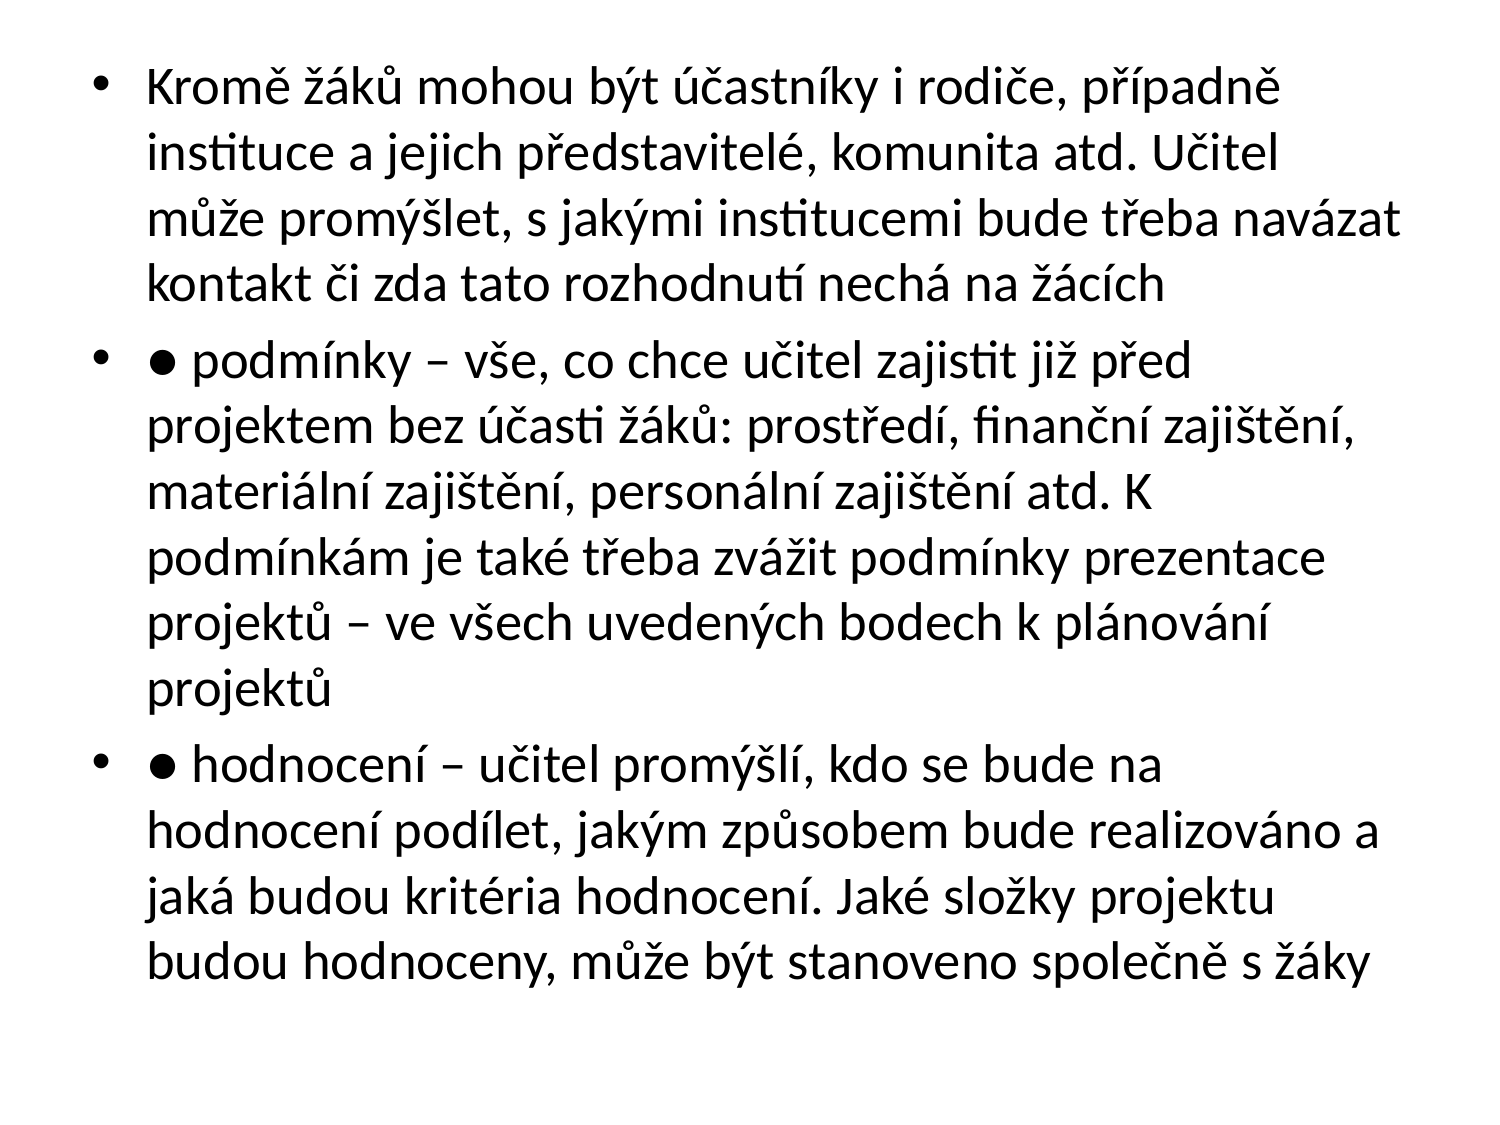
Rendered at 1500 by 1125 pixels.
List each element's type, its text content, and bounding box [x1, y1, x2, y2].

list Kromě žáků mohou být účastníky i rodiče, případně instituce a jejich představitelé, komunita atd. Učitel může promýšlet, s jakými institucemi bude třeba navázat kontakt či zda tato rozhodnutí nechá na žácích ● podmínky – vše, co chce učitel zajistit již před projektem bez účasti žáků: prostředí, finanční zajištění, materiální zajištění, personální zajištění atd. K podmínkám je také třeba zvážit podmínky prezentace projektů – ve všech uvedených bodech k plánování projektů ● hodnocení – učitel promýšlí, kdo se bude na hodnocení podílet, jakým způsobem bude realizováno a jaká budou kritéria hodnocení. Jaké složky projektu budou hodnoceny, může být stanoveno společně s žáky [76, 42, 1425, 1005]
